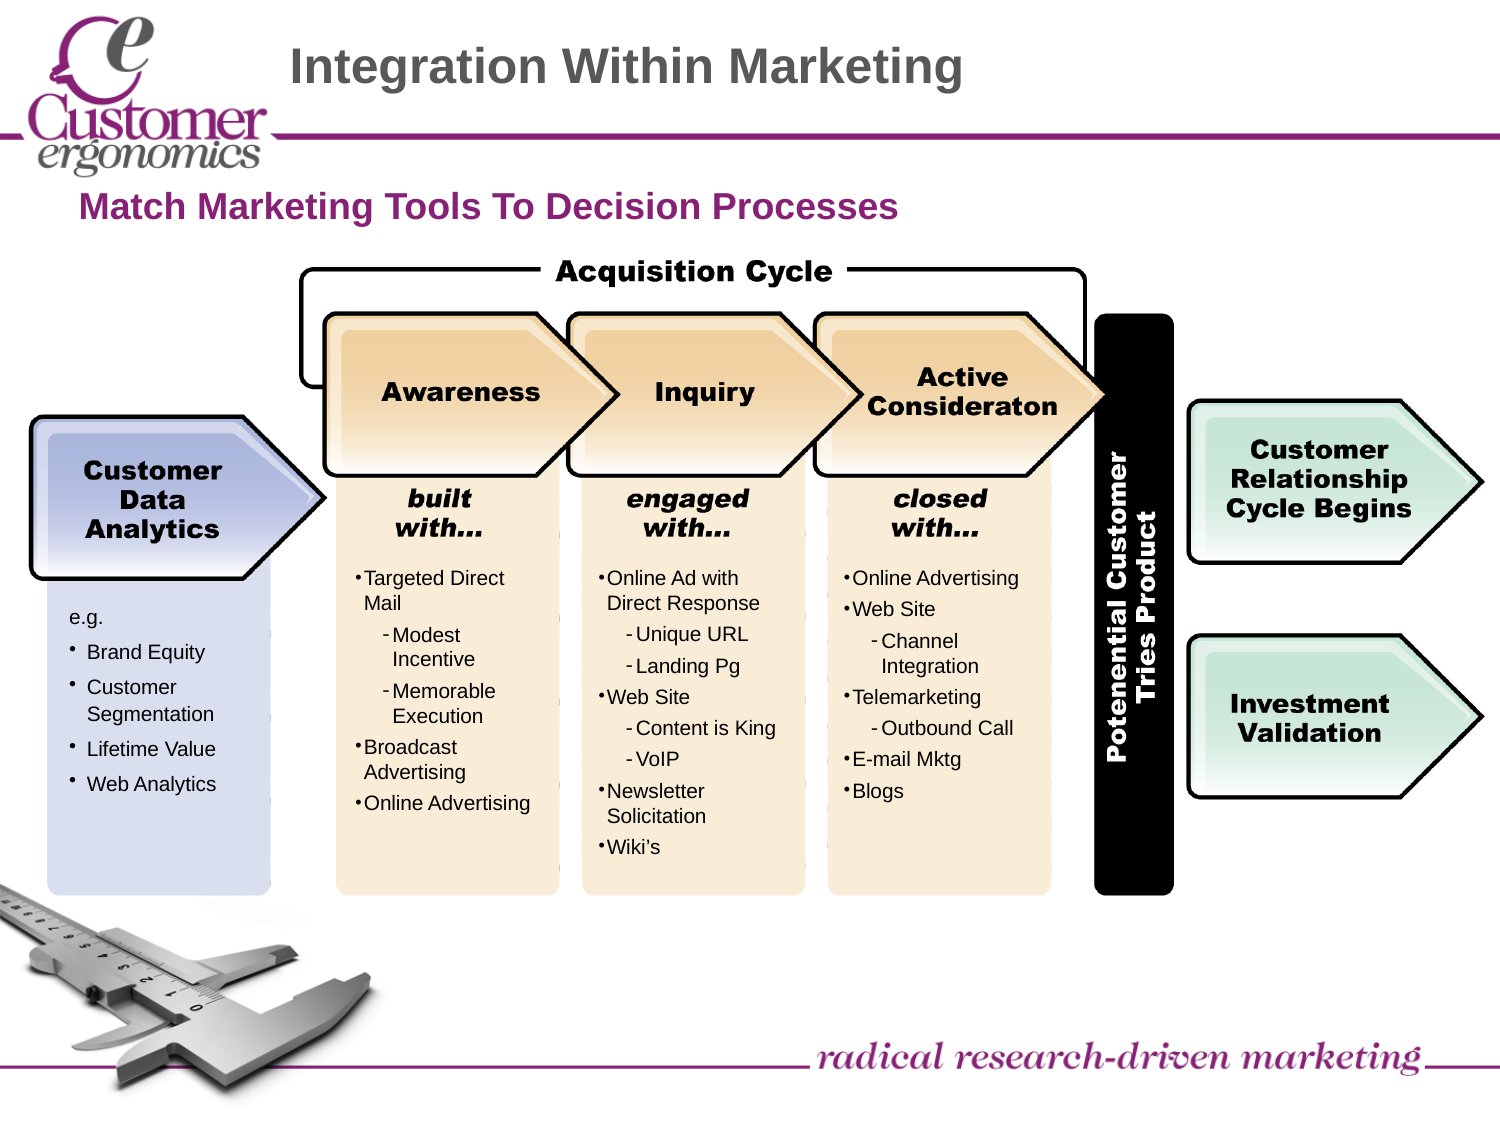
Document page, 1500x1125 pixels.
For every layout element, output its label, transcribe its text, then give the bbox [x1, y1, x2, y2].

picture [0, 0, 1500, 1125]
title Integration Within Marketing [274, 0, 1500, 139]
list Match Marketing Tools To Decision Processes [63, 174, 1439, 254]
